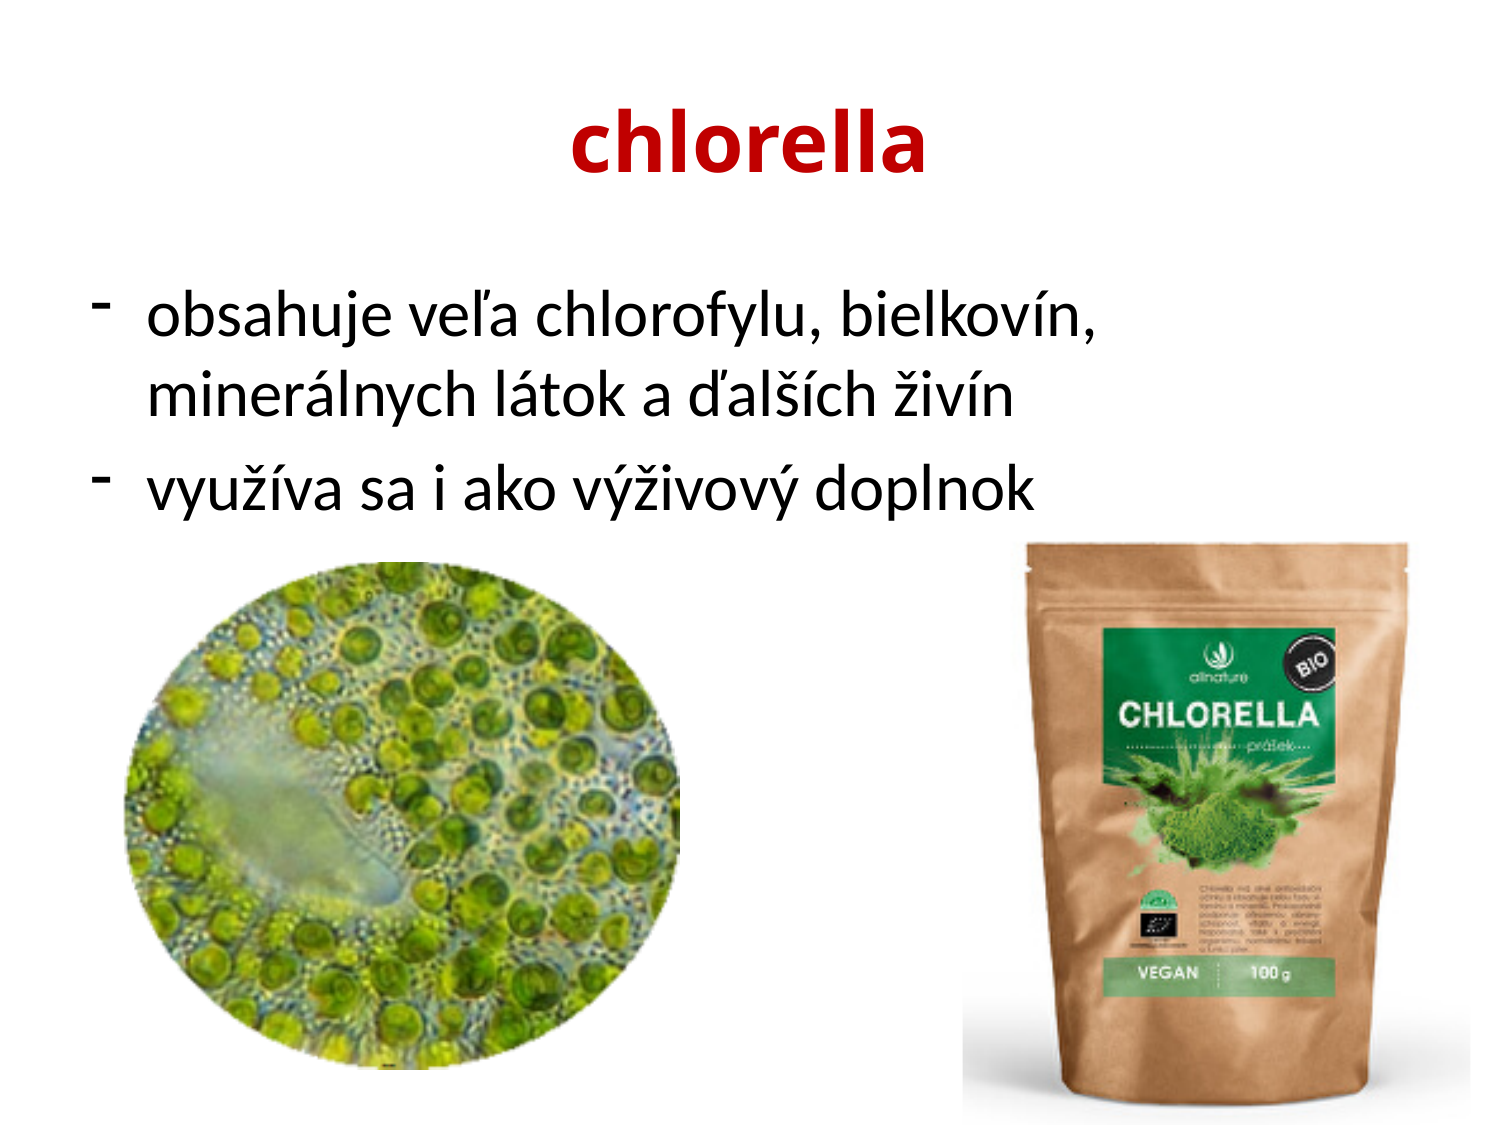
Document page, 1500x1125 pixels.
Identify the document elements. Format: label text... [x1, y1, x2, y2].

title chlorella [75, 45, 1425, 233]
list obsahuje veľa chlorofylu, bielkovín, minerálnych látok a ďalších živín využíva sa i ako výživový doplnok [75, 262, 1425, 1005]
picture [123, 562, 680, 1070]
picture [962, 449, 1471, 1125]
